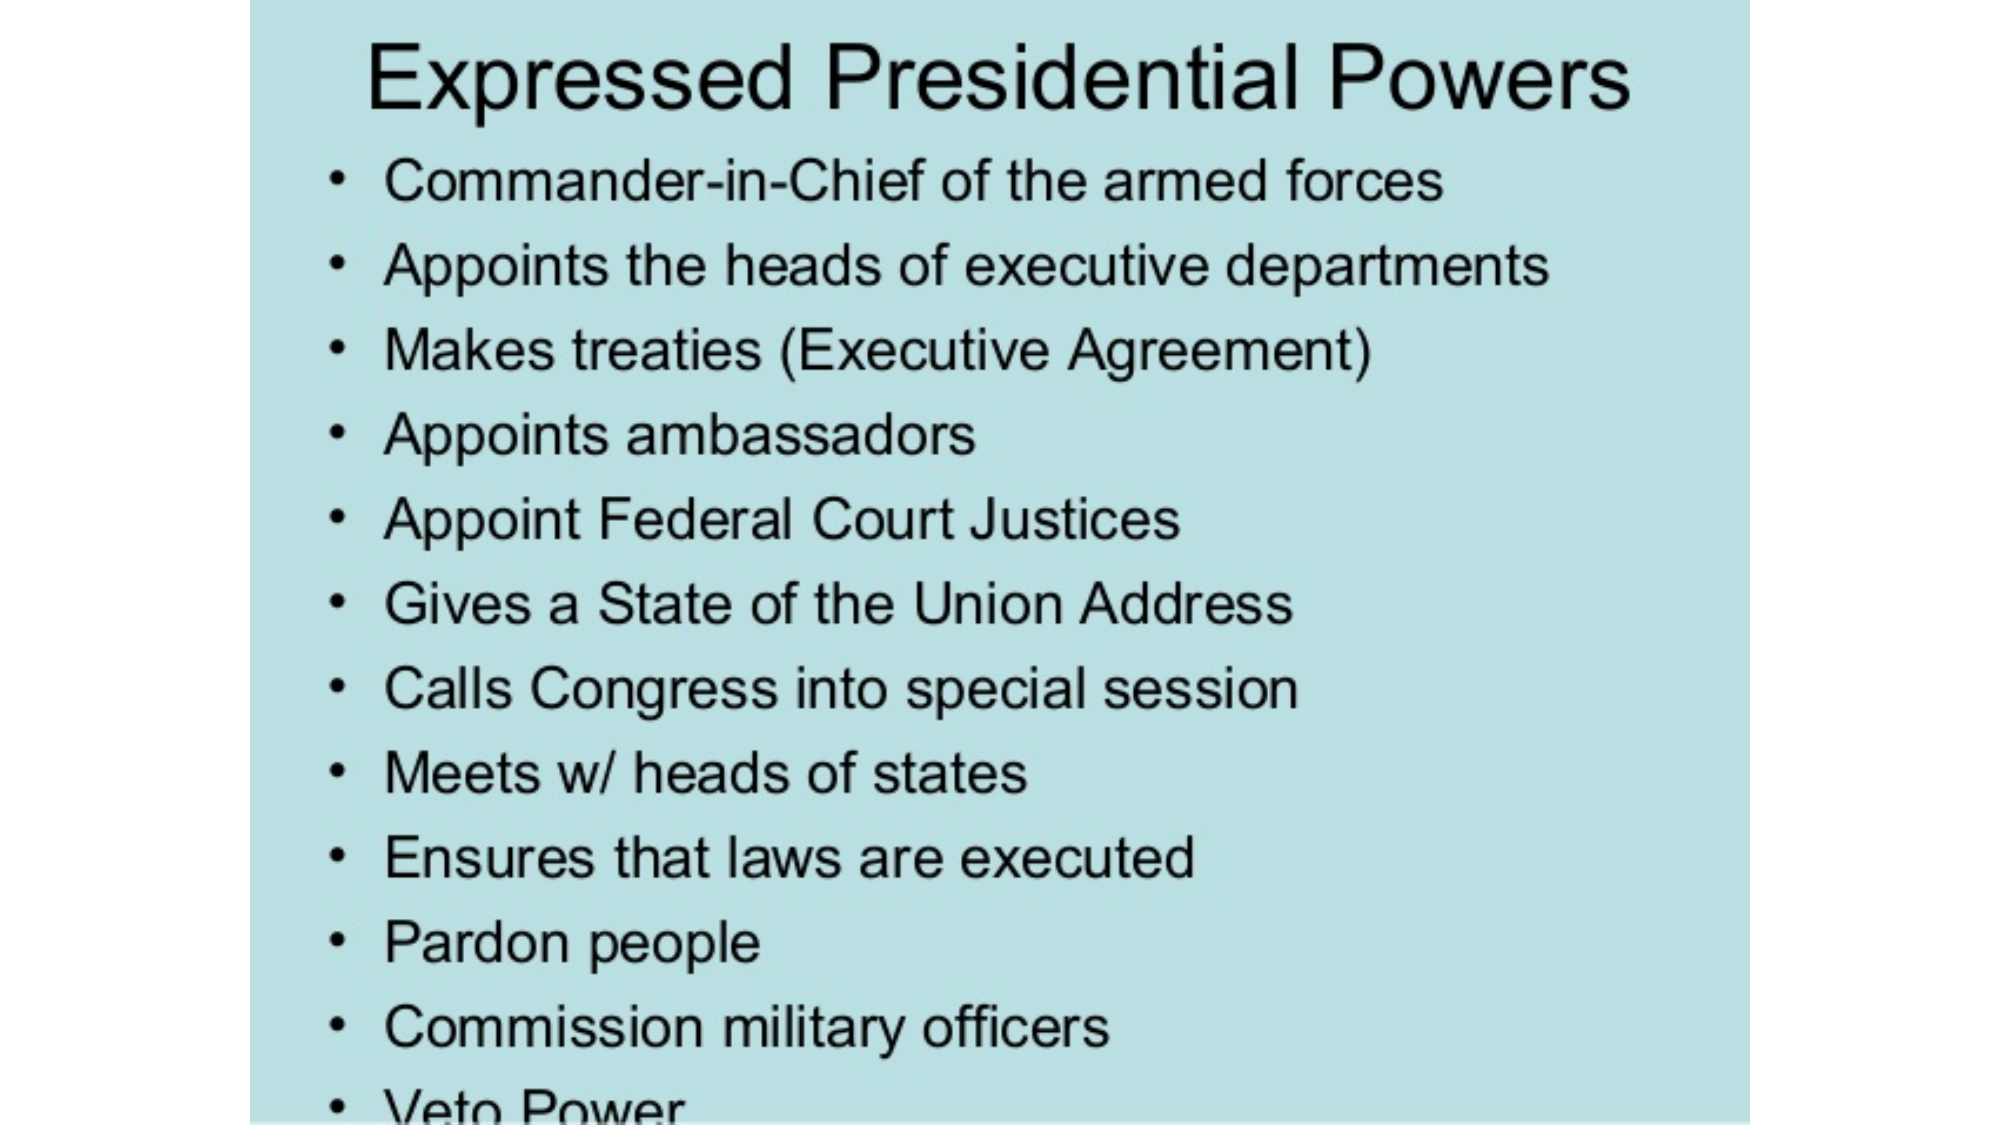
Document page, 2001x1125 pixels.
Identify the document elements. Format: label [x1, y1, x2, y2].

picture [250, 0, 1750, 1125]
